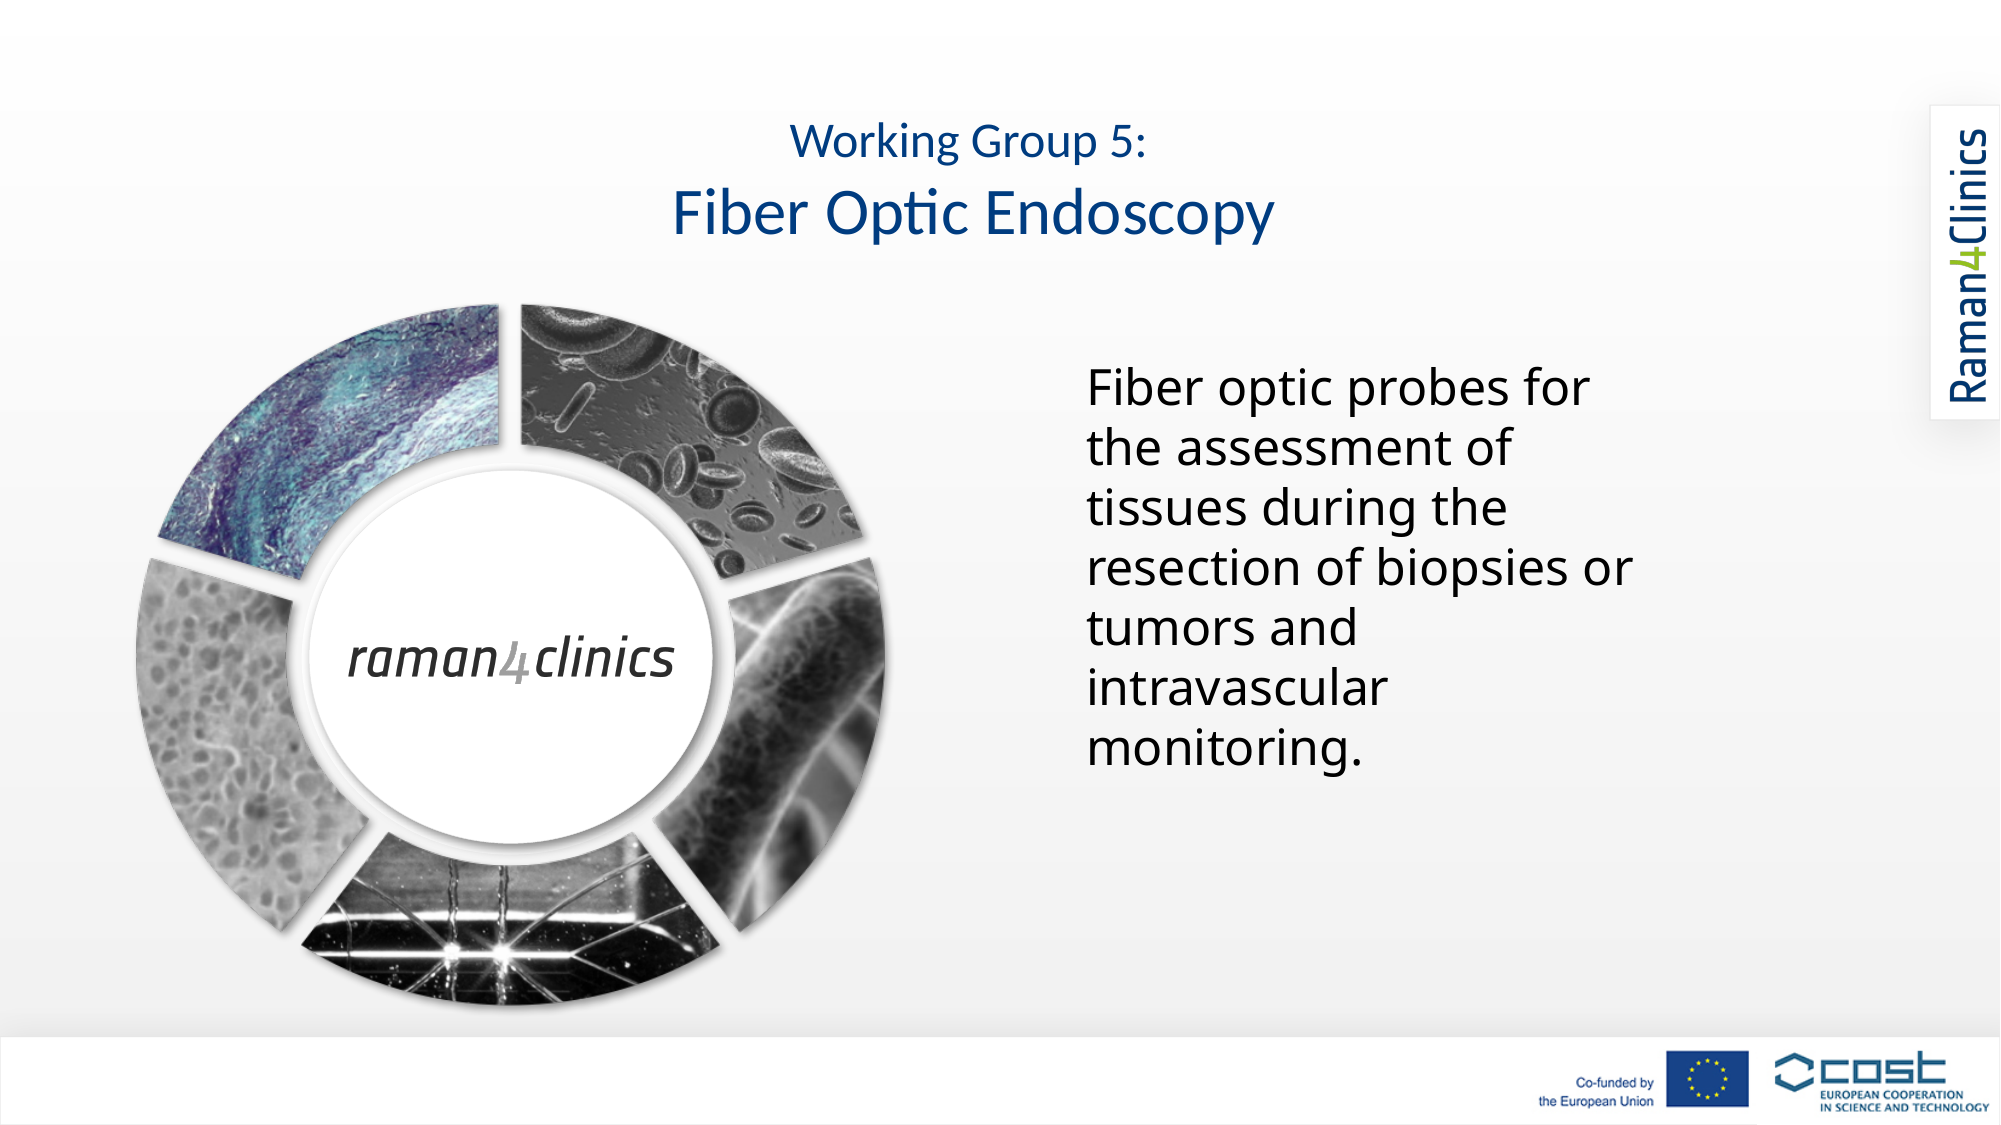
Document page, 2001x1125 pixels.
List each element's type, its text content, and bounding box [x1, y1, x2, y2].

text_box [129, 247, 898, 1016]
text_box Working Group 5: Fiber Optic Endoscopy [100, 100, 1849, 255]
text_box [0, 1036, 2000, 1125]
text_box Fiber optic probes for the assessment of tissues during the resection of biopsies or tumors and intravascular monitoring. [1071, 347, 1653, 828]
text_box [1531, 1040, 1999, 1125]
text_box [1929, 105, 2000, 421]
